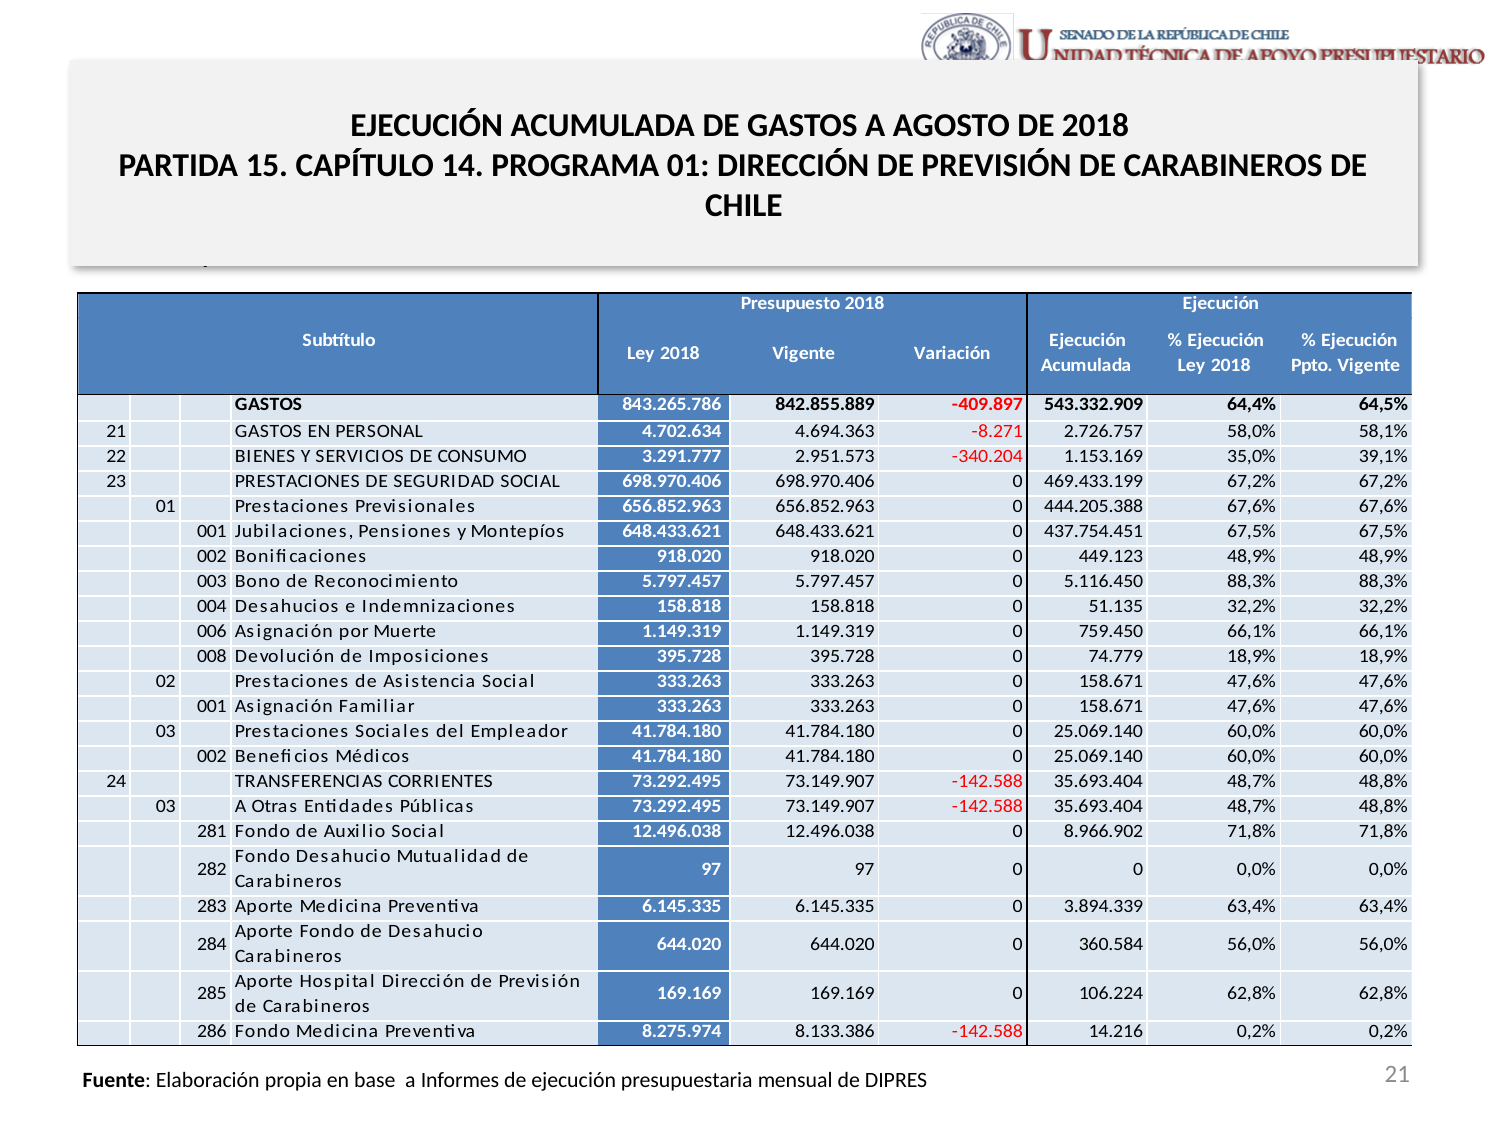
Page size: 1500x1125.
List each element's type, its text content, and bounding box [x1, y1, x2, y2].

text_box en miles de pesos de 2018 1 de 2 [63, 231, 1414, 291]
picture [921, 2, 1500, 116]
slide_number 21 [1074, 1042, 1425, 1103]
title EJECUCIÓN ACUMULADA DE GASTOS A AGOSTO DE 2018 PARTIDA 15. CAPÍTULO 14. PROGRAMA 01: DIRECCIÓN DE PREVISIÓN DE CARABINEROS DE CHILE [70, 61, 1418, 266]
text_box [76, 291, 1414, 1048]
footer Fuente: Elaboración propia en base a Informes de ejecución presupuestaria mensual de DIPRES [67, 1057, 1431, 1118]
